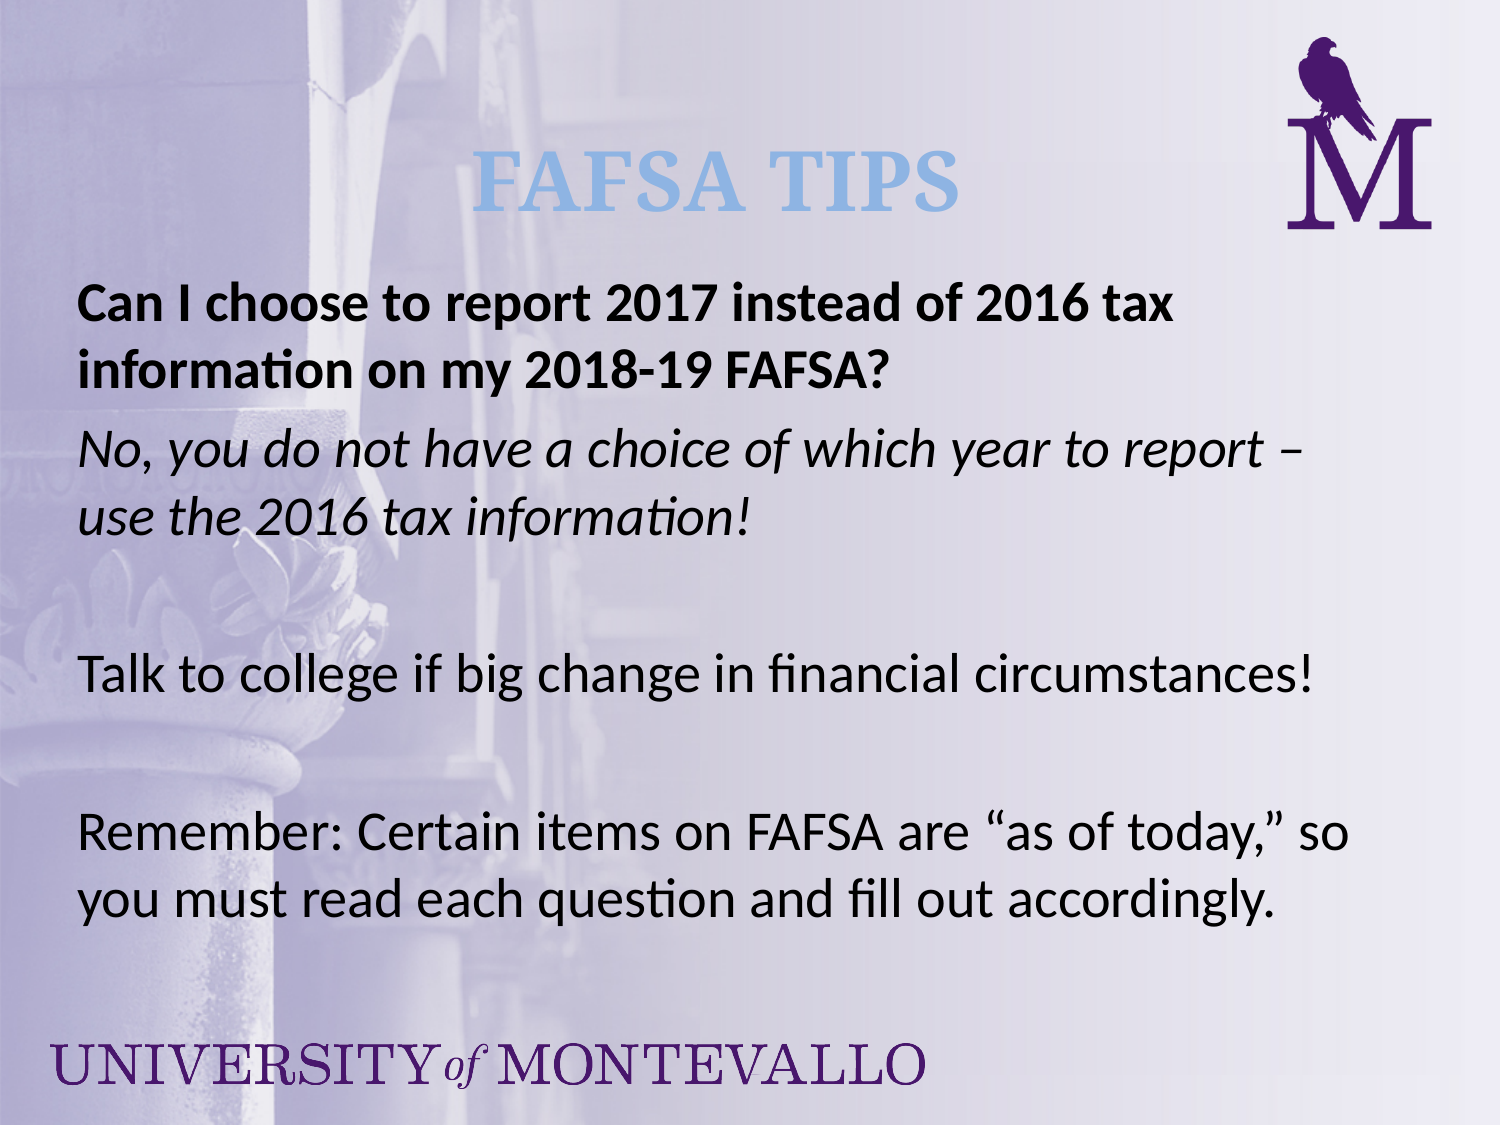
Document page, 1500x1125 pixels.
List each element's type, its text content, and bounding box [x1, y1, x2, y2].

text_box Can I choose to report 2017 instead of 2016 tax information on my 2018-19 FAFSA? No, you do not have a choice of which year to report – use the 2016 tax information! Talk to college if big change in financial circumstances! Remember: Certain items on FAFSA are “as of today,” so you must read each question and fill out accordingly. [62, 179, 1388, 937]
text_box FAFSA Tips [275, 121, 1160, 179]
picture [0, 0, 1500, 1125]
